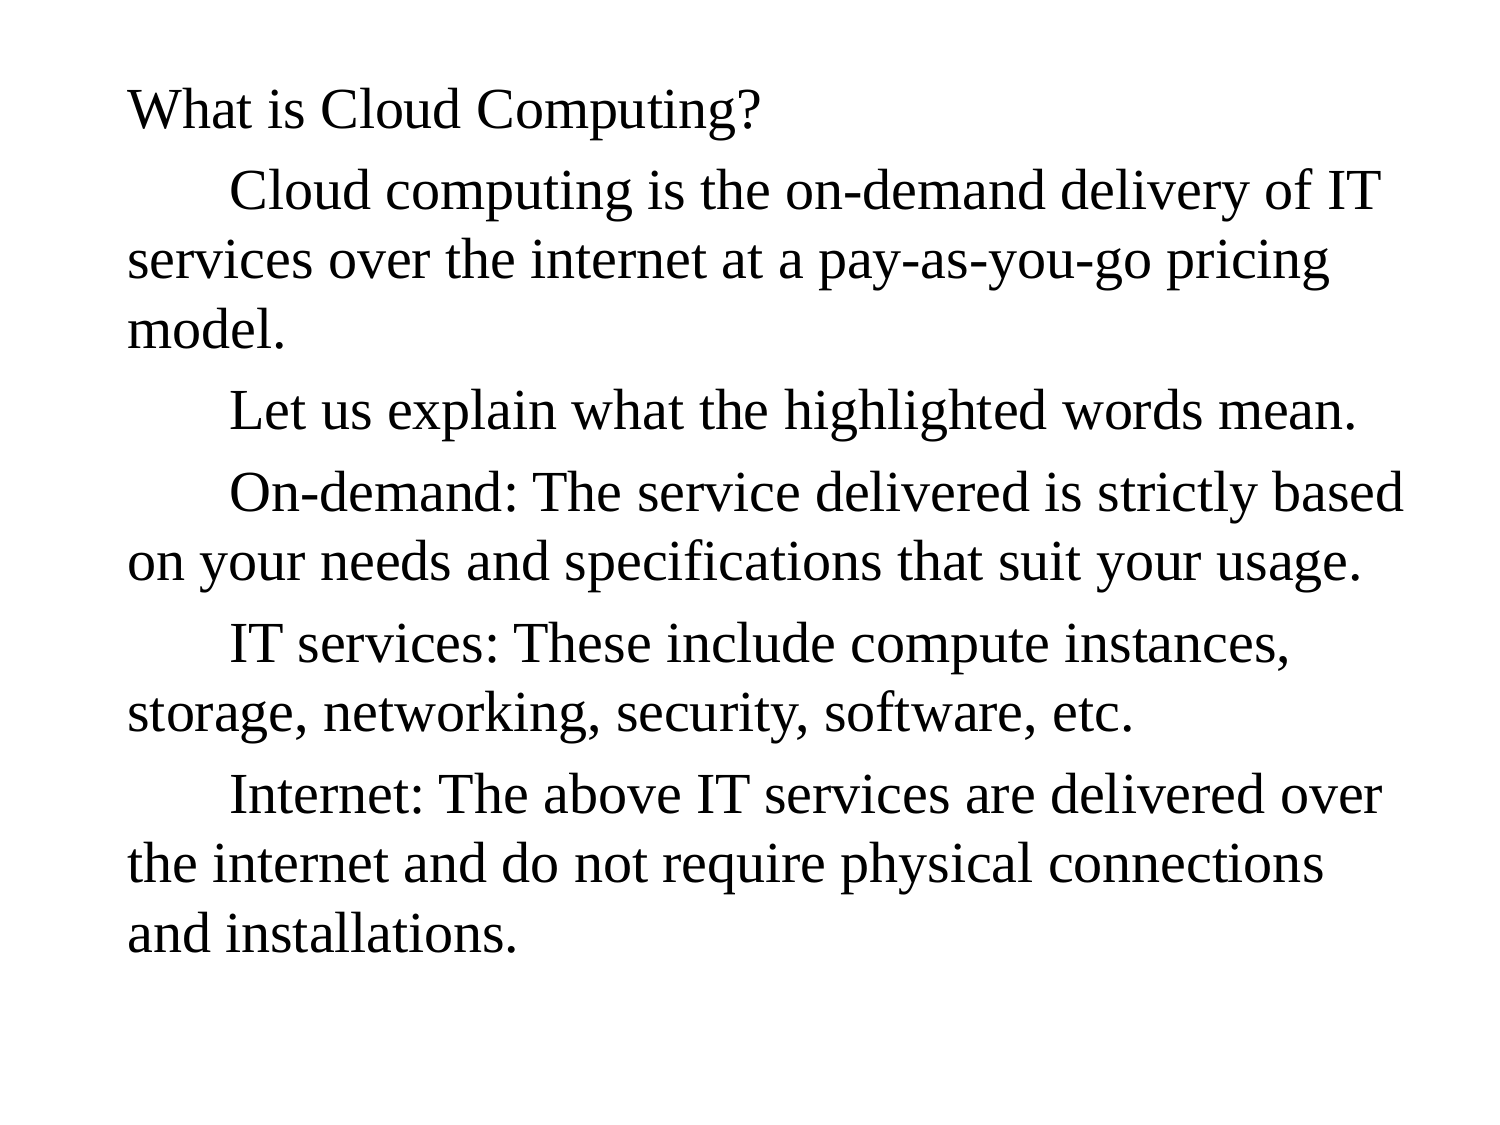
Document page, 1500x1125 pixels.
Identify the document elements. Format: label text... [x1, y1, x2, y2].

subtitle What is Cloud Computing? Cloud computing is the on-demand delivery of IT services over the internet at a pay-as-you-go pricing model. Let us explain what the highlighted words mean. On-demand: The service delivered is strictly based on your needs and specifications that suit your usage. IT services: These include compute instances, storage, networking, security, software, etc. Internet: The above IT services are delivered over the internet and do not require physical connections and installations. [112, 62, 1425, 1025]
